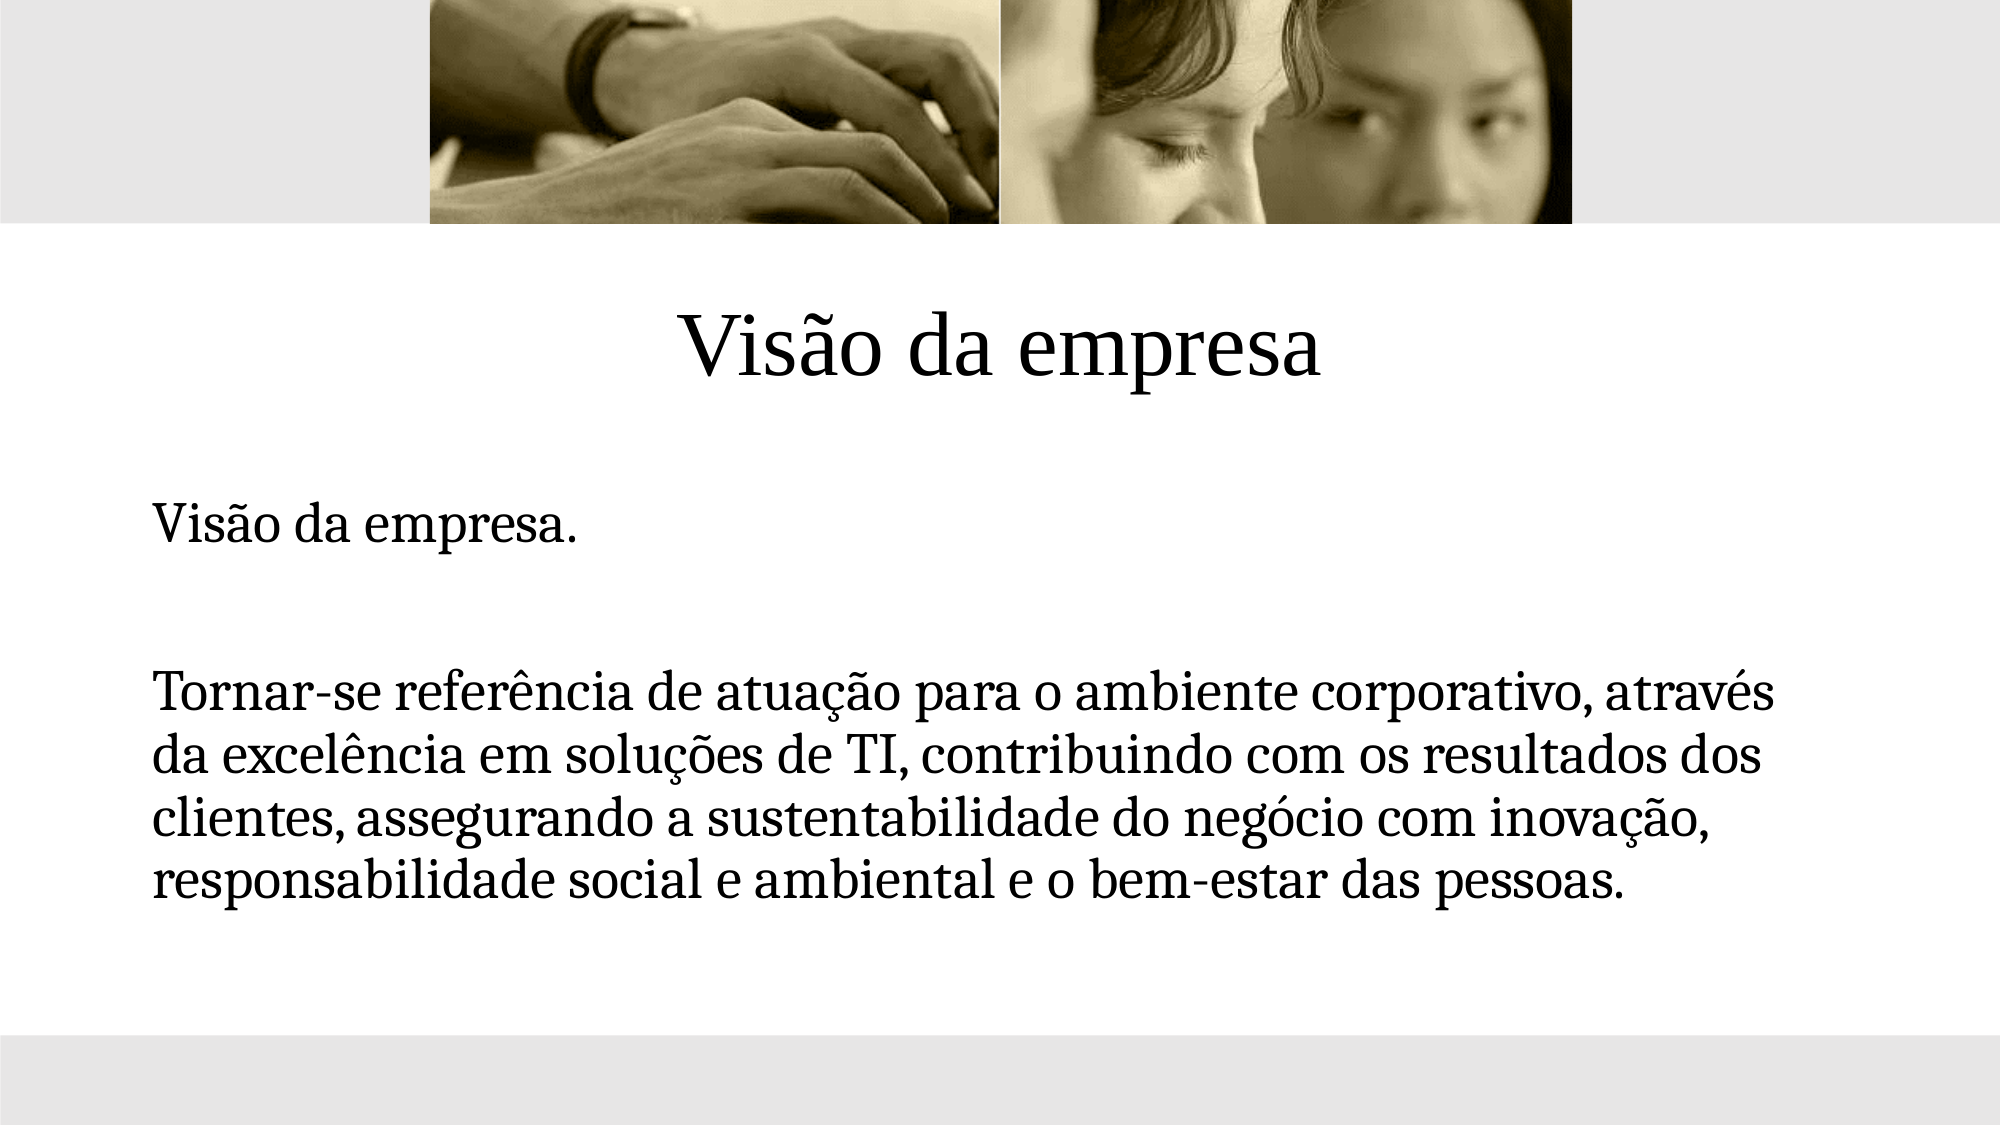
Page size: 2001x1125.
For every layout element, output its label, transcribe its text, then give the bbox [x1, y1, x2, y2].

picture [429, 0, 1573, 224]
title Visão da empresa [137, 237, 1863, 455]
list Visão da empresa. Tornar-se referência de atuação para o ambiente corporativo, através da excelência em soluções de TI, contribuindo com os resultados dos clientes, assegurando a sustentabilidade do negócio com inovação, responsabilidade social e ambiental e o bem-estar das pessoas. [137, 484, 1863, 1014]
